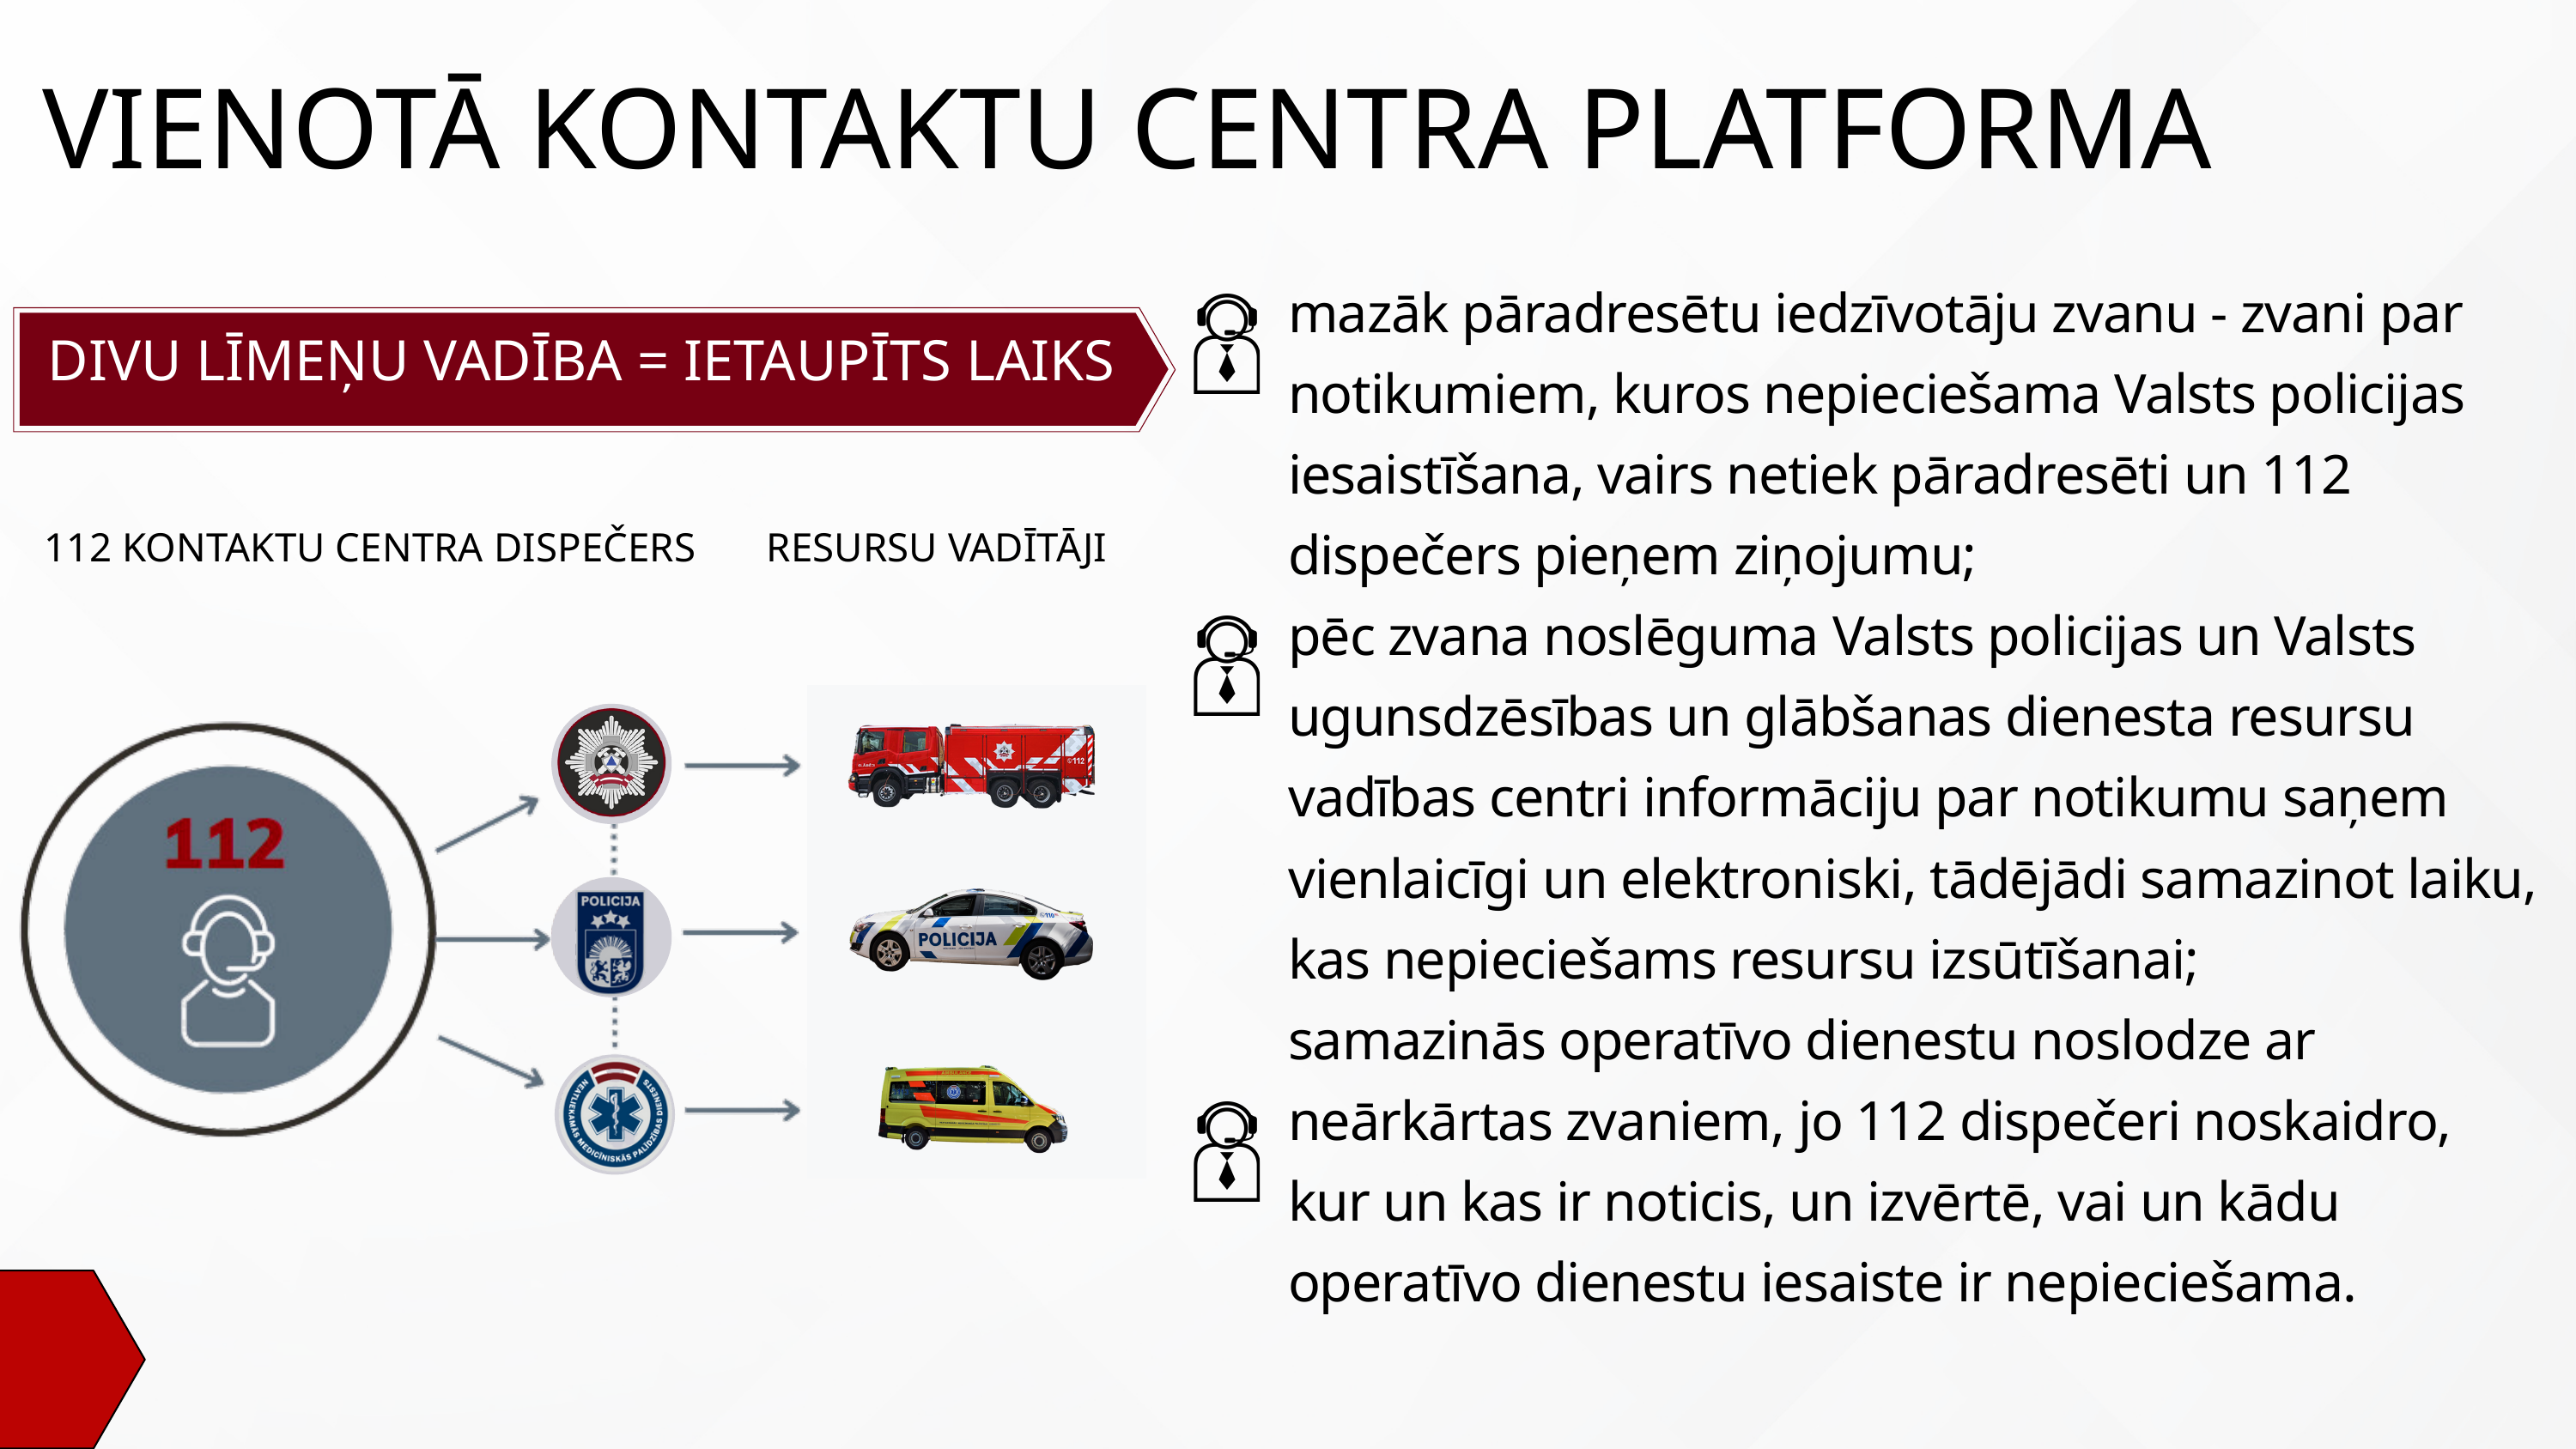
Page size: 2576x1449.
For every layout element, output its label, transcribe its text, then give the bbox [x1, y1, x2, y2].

text_box mazāk pāradresētu iedzīvotāju zvanu - zvani par notikumiem, kuros nepieciešama Valsts policijas iesaistīšana, vairs netiek pāradresēti un 112 dispečers pieņem ziņojumu; pēc zvana noslēguma Valsts policijas un Valsts ugunsdzēsības un glābšanas dienesta resursu vadības centri informāciju par notikumu saņem vienlaicīgi un elektroniski, tādējādi samazinot laiku, kas nepieciešams resursu izsūtīšanai; samazinās operatīvo dienestu noslodze ar neārkārtas zvaniem, jo 112 dispečeri noskaidro, kur un kas ir noticis, un izvērtē, vai un kādu operatīvo dienestu iesaiste ir nepieciešama. [1287, 262, 2546, 1313]
text_box [0, 0, 2576, 1449]
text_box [831, 865, 1098, 999]
text_box [678, 1058, 685, 1178]
text_box [1194, 615, 1261, 716]
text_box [806, 684, 1147, 1179]
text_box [0, 1270, 145, 1449]
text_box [20, 520, 1159, 567]
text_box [550, 876, 672, 998]
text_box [13, 306, 1176, 433]
text_box [1194, 294, 1261, 394]
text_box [550, 703, 672, 825]
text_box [863, 1051, 1080, 1160]
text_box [554, 1054, 676, 1175]
text_box [13, 655, 1166, 1182]
text_box [1194, 1101, 1261, 1202]
text_box VIENOTĀ KONTAKTU CENTRA PLATFORMA [42, 58, 2387, 191]
